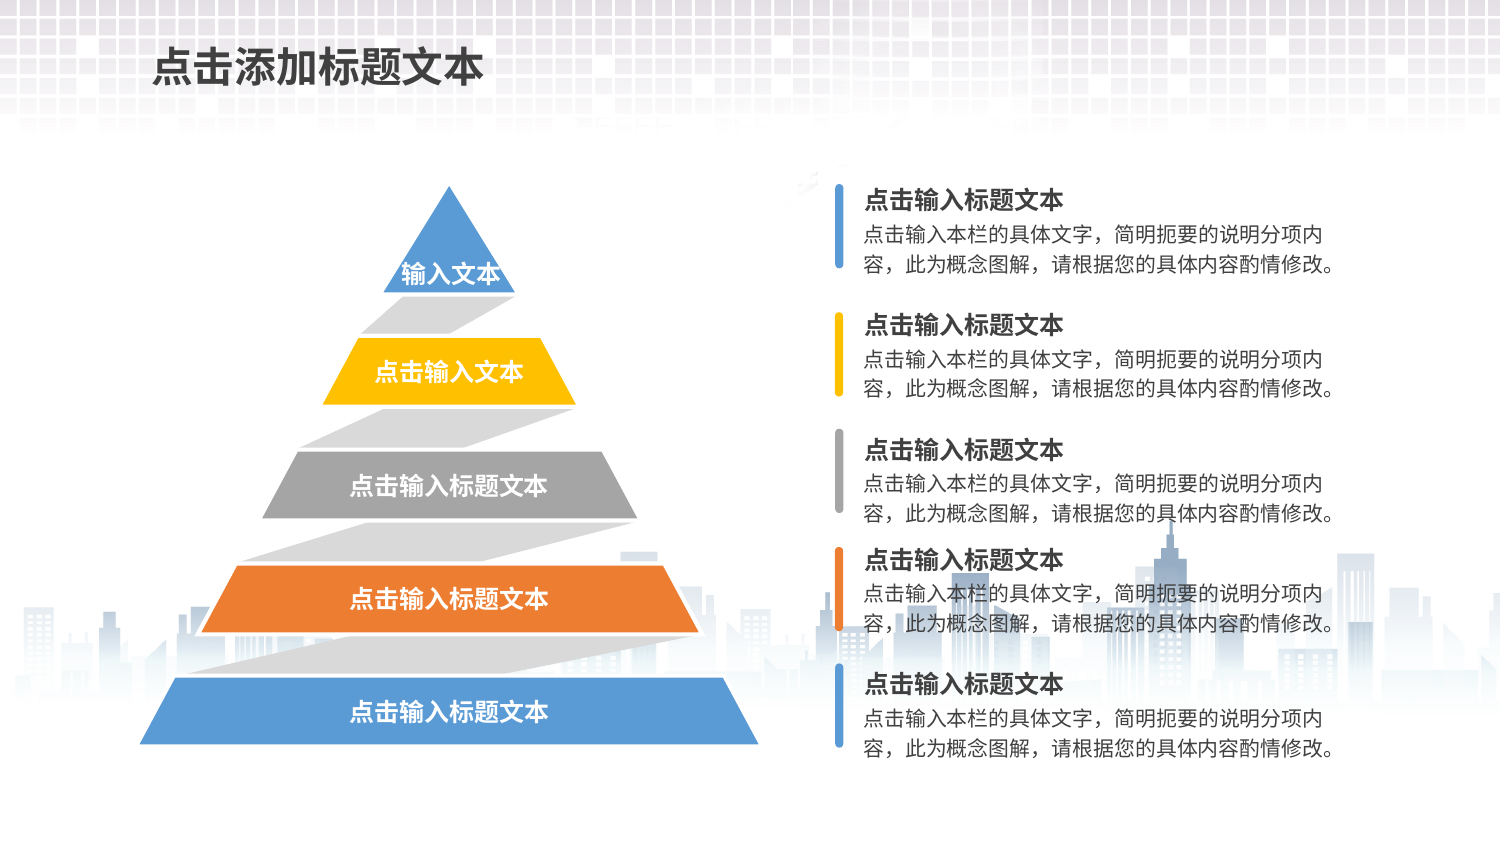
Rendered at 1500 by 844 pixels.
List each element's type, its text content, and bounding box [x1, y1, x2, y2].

text_box 点击添加标题文本 [136, 33, 501, 99]
text_box [833, 311, 845, 399]
text_box [361, 303, 504, 333]
text_box [834, 427, 845, 515]
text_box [135, 675, 763, 747]
text_box [301, 409, 574, 447]
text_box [857, 306, 1329, 403]
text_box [379, 181, 521, 303]
picture [0, 0, 1500, 844]
text_box [242, 523, 632, 561]
text_box [834, 662, 845, 749]
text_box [258, 449, 642, 521]
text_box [857, 665, 1329, 762]
text_box [834, 182, 845, 271]
text_box [190, 637, 689, 673]
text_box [857, 541, 1329, 637]
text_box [197, 563, 703, 635]
text_box [833, 545, 845, 634]
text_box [857, 431, 1329, 527]
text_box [318, 335, 580, 407]
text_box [857, 181, 1329, 278]
